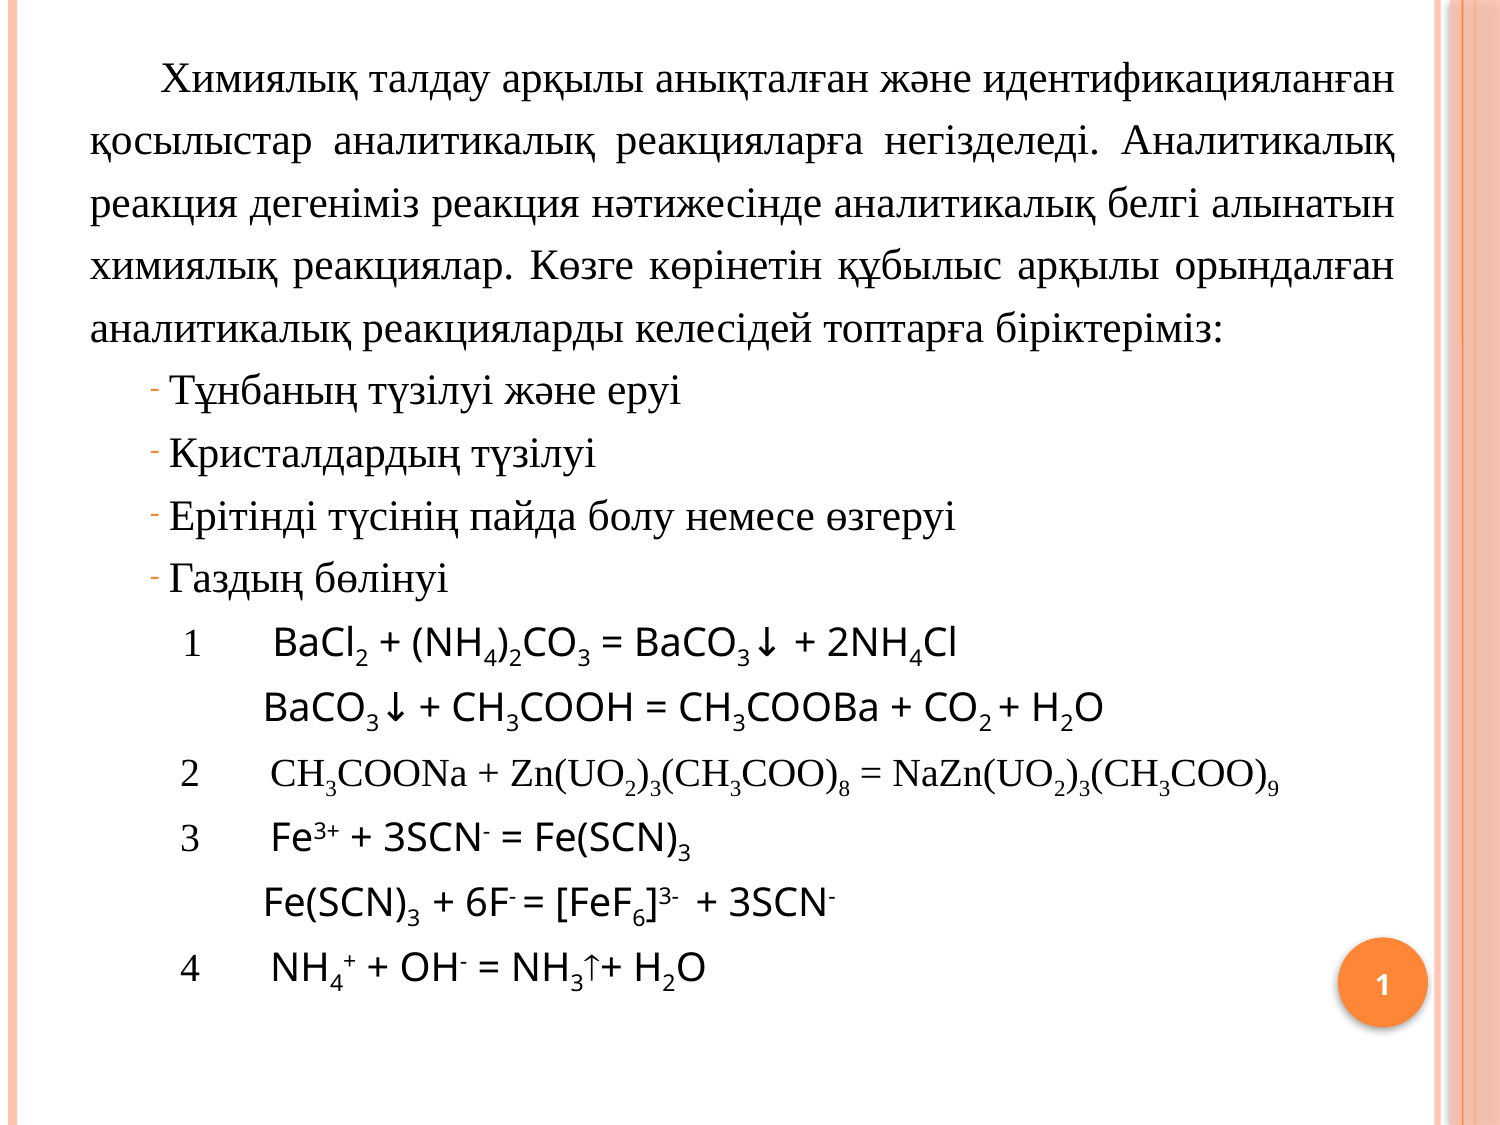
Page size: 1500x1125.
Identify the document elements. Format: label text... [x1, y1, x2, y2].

list Химиялық талдау арқылы анықталған және идентификацияланған қосылыстар аналитикалық реакцияларға негізделеді. Аналитикалық реакция дегеніміз реакция нәтижесінде аналитикалық белгі алынатын химиялық реакциялар. Көзге көрінетін құбылыс арқылы орындалған аналитикалық реакцияларды келесідей топтарға біріктеріміз: Тұнбаның түзілуі және еруі Кристалдардың түзілуі Ерітінді түсінің пайда болу немесе өзгеруі Газдың бөлінуі 1 BaCl2 + (NH4)2CO3 = ВаCO3↓ + 2NH4Cl ВаCO3↓ + CH3COOH = CH3COOBa + CO2 + H2O 2 CH3COONa + Zn(UO2)3(CH3COO)8 = NaZn(UO2)3(CH3COO)9 3 Fe3+ + 3SCN- = Fe(SCN)3 Fe(SCN)3 + 6F- = [FeF6]3- + 3SCN- 4 NH4+ + OH- = NH3+ H2O [75, 30, 1412, 1062]
slide_number 1 [1333, 940, 1434, 1027]
